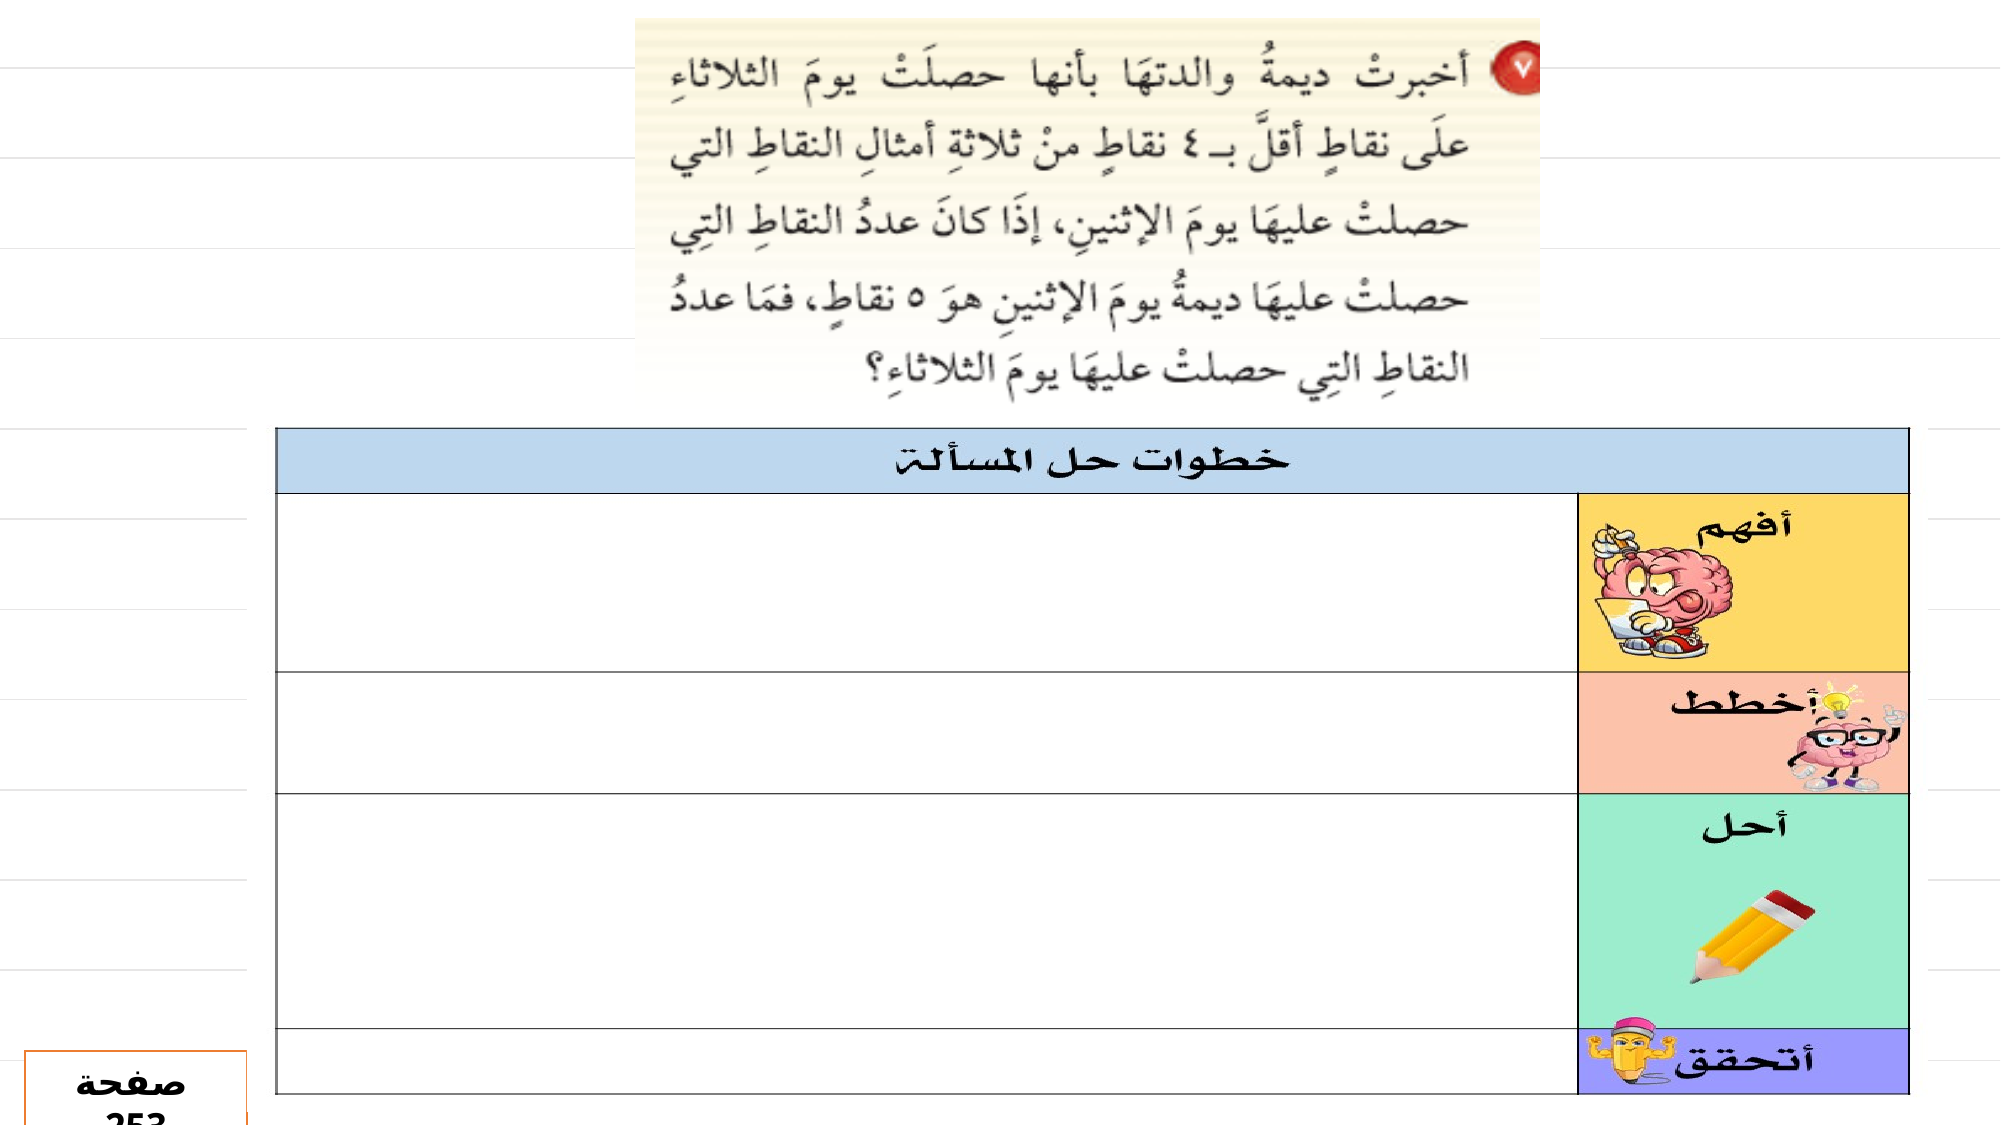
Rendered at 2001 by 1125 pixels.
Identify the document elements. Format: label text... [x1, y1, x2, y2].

text_box صفحة 253 [24, 1050, 248, 1125]
picture [246, 18, 1928, 1112]
